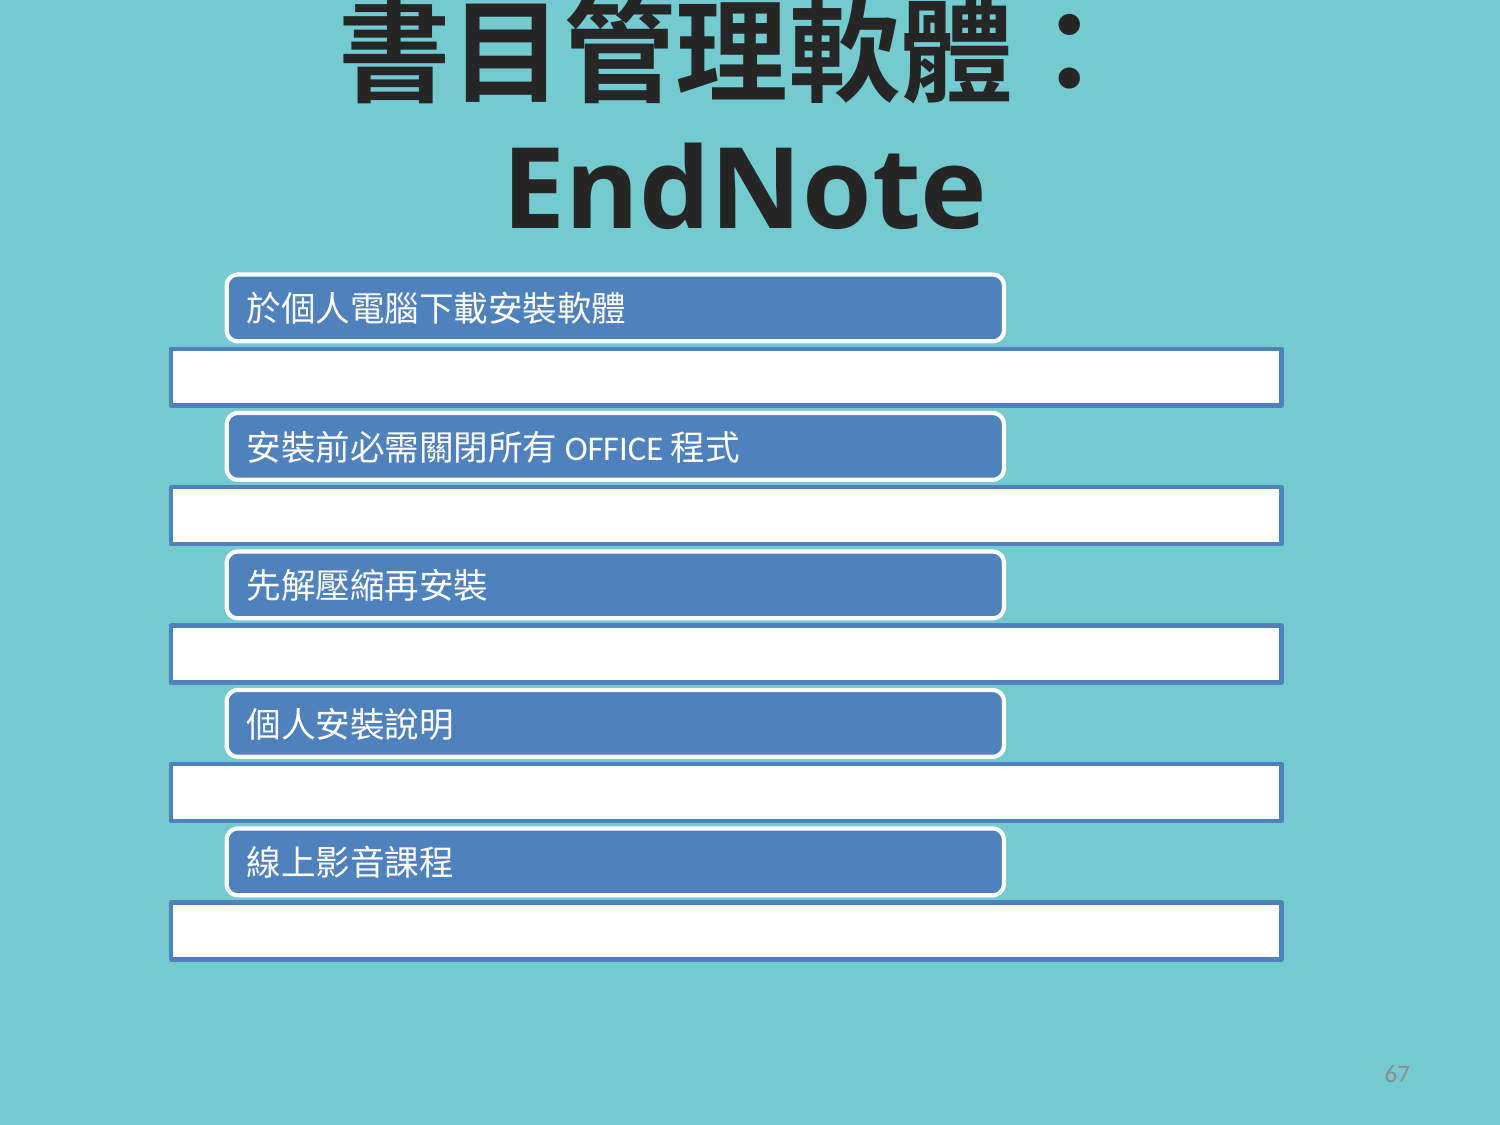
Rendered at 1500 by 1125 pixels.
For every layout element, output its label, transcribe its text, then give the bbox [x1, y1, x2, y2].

title 書目管理軟體：EndNote [91, 0, 1399, 259]
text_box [170, 266, 1282, 960]
slide_number 67 [1074, 1042, 1425, 1103]
